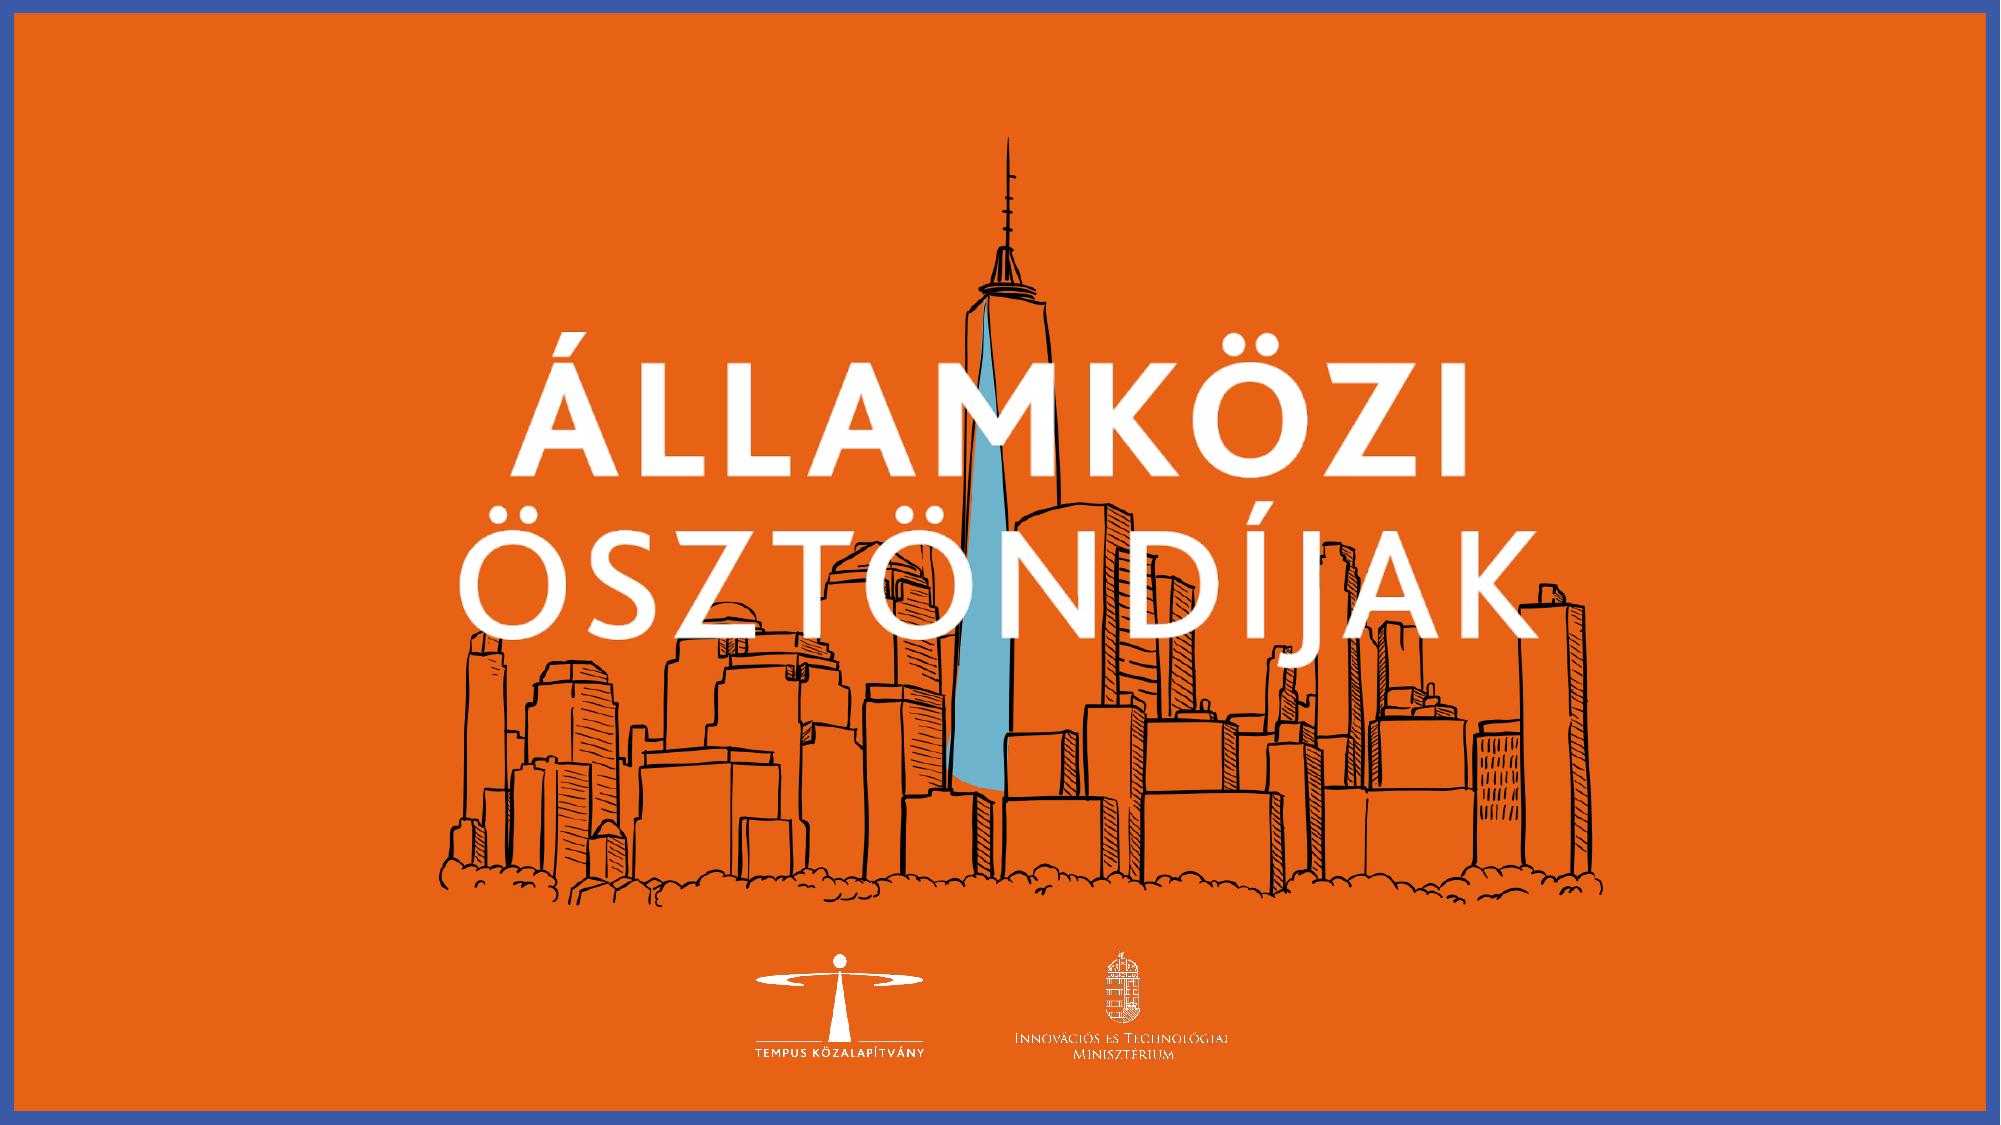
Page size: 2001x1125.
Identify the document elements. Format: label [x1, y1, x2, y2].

text_box [0, 0, 2000, 1125]
text_box [754, 943, 1245, 1067]
picture [157, 0, 1886, 1067]
